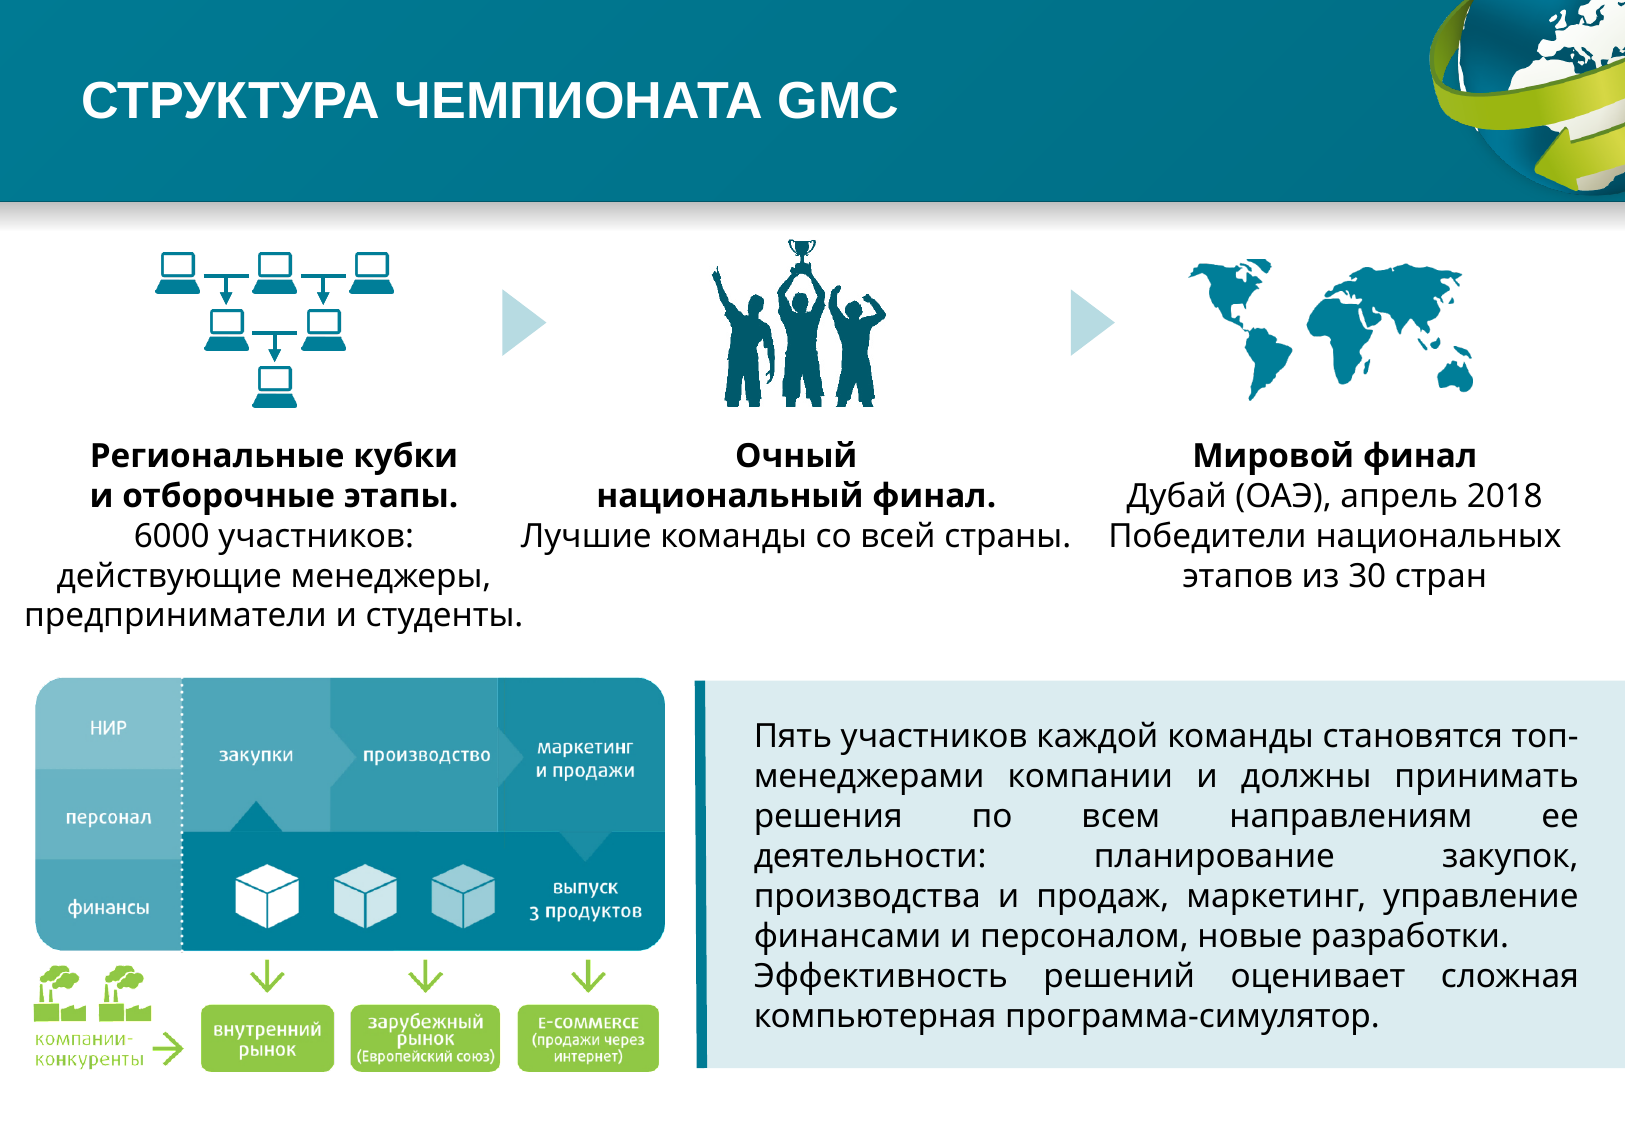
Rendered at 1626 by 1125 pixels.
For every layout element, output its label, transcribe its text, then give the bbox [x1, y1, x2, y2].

text_box [500, 287, 549, 358]
text_box СТРУКТУРА ЧЕМПИОНАТА GMC [81, 58, 1440, 142]
text_box [1068, 287, 1117, 358]
text_box Региональные кубки и отборочные этапы. 6000 участников: действующие менеджеры, предприниматели и студенты. [9, 426, 539, 641]
picture [33, 663, 666, 1072]
picture [1188, 259, 1473, 401]
text_box [700, 679, 1625, 1070]
picture [708, 233, 887, 407]
text_box Пять участников каждой команды становятся топ-менеджерами компании и должны принимать решения по всем направлениям ее деятельности: планирование закупок, производства и продаж, маркетинг, управление финансами и персоналом, новые разработки. Эффективность решений оценивает сложная компьютерная программа-симулятор. [738, 698, 1595, 1050]
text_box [699, 680, 703, 1069]
picture [1418, 0, 1625, 201]
picture [1556, 10, 1566, 28]
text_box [155, 252, 395, 408]
text_box Очный национальный финал. Лучшие команды со всей страны. [505, 426, 1087, 562]
text_box Мировой финал Дубай (ОАЭ), апрель 2018 Победители национальных этапов из 30 стран [1093, 426, 1577, 601]
